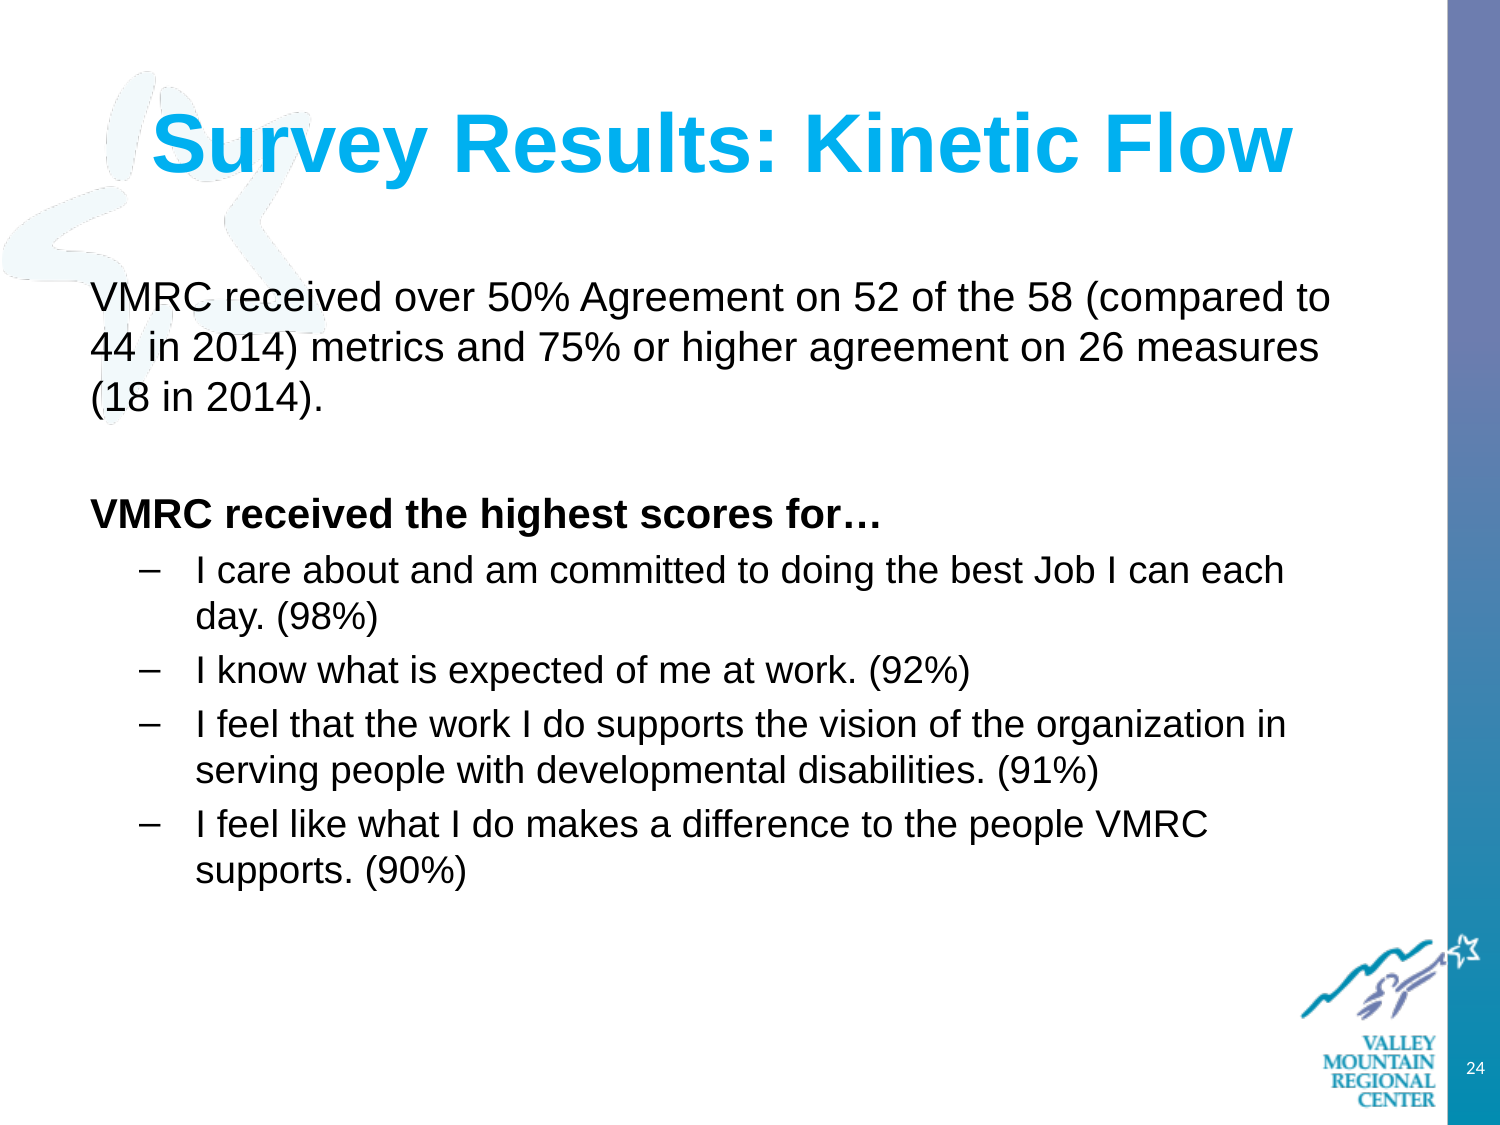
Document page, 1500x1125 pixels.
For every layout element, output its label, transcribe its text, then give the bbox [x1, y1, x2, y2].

slide_number 24 [1445, 1009, 1500, 1125]
list VMRC received over 50% Agreement on 52 of the 58 (compared to 44 in 2014) metrics and 75% or higher agreement on 26 measures (18 in 2014). VMRC received the highest scores for… I care about and am committed to doing the best Job I can each day. (98%) I know what is expected of me at work. (92%) I feel that the work I do supports the vision of the organization in serving people with developmental disabilities. (91%) I feel like what I do makes a difference to the people VMRC supports. (90%) [75, 262, 1369, 1005]
title Survey Results: Kinetic Flow [75, 45, 1371, 233]
